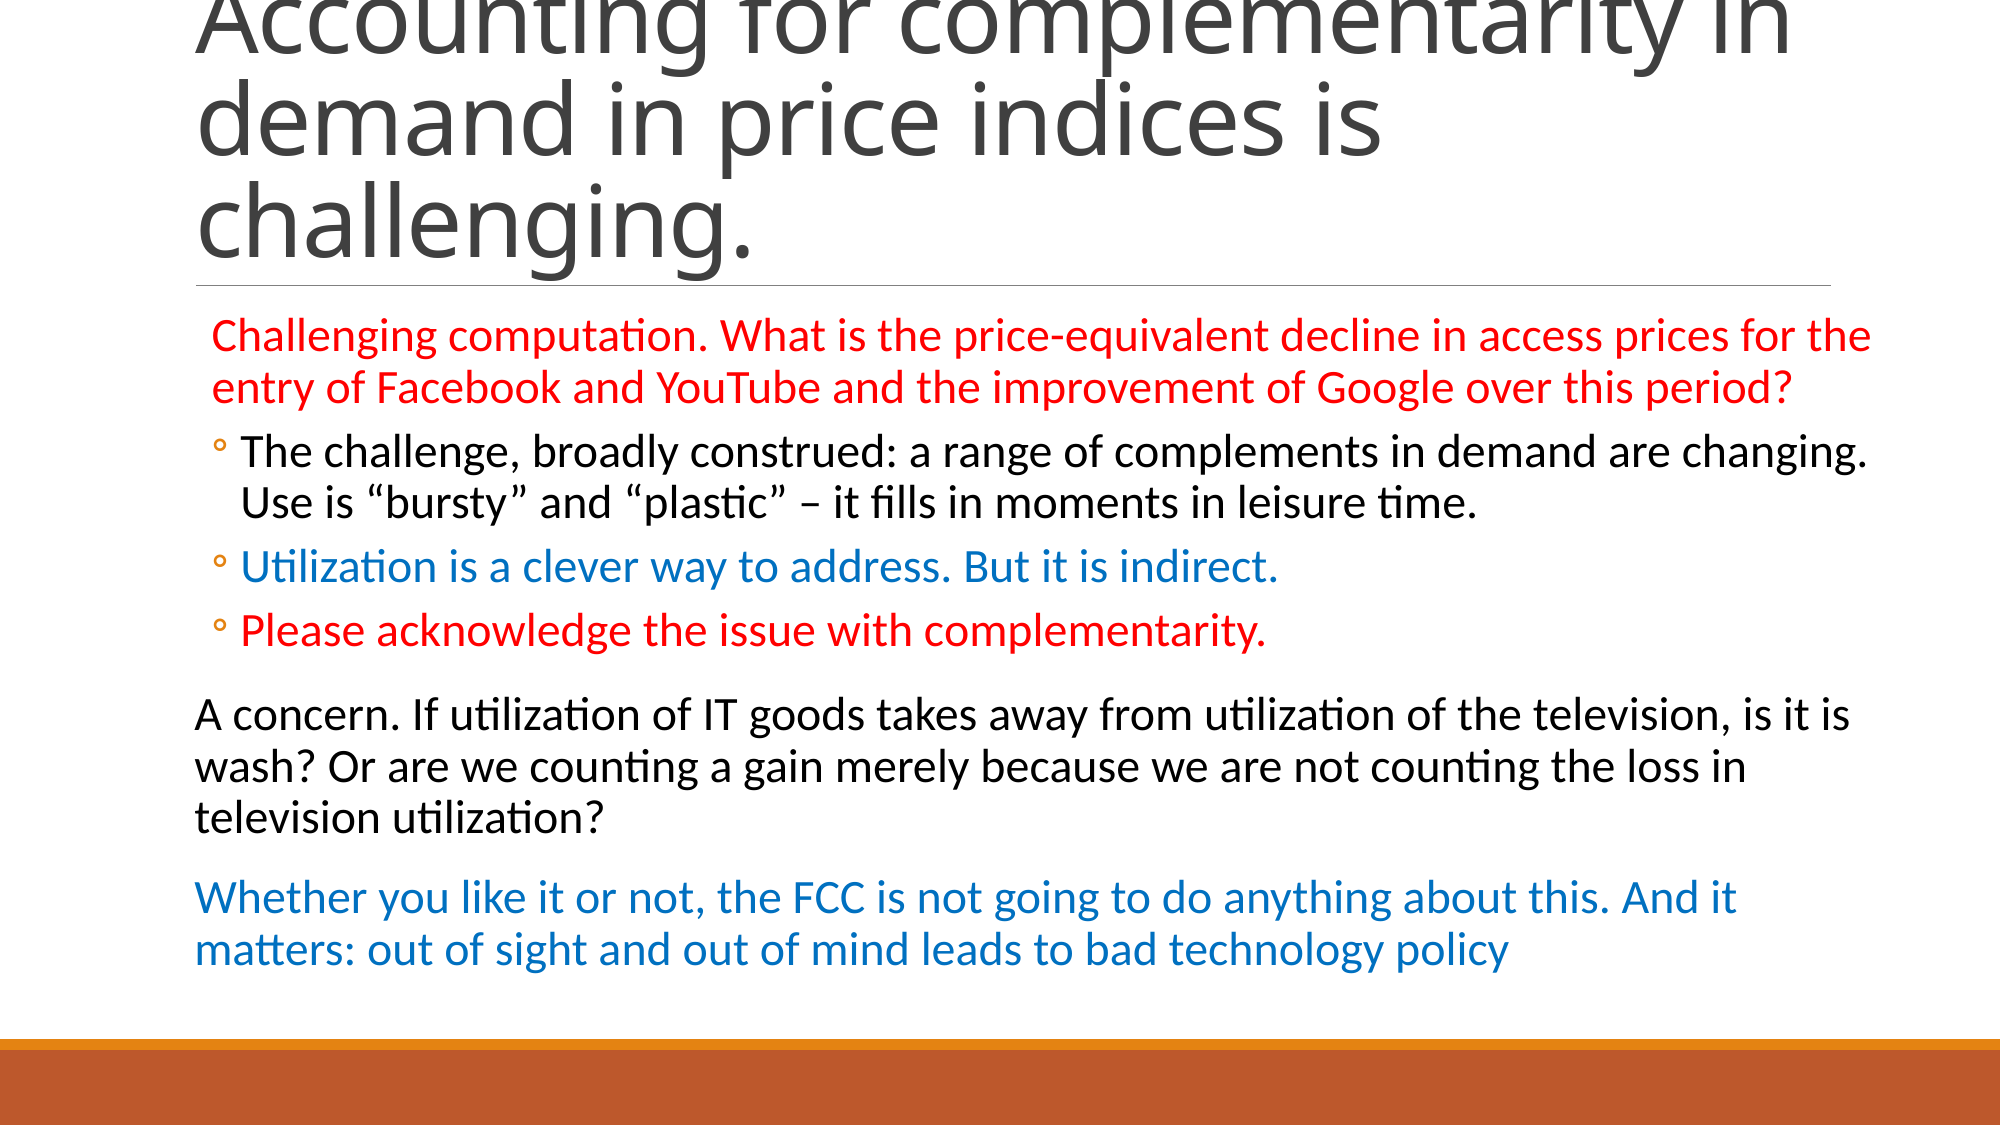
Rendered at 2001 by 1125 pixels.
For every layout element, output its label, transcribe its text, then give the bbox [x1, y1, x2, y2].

title Accounting for complementarity in demand in price indices is challenging. [180, 47, 1830, 285]
list Challenging computation. What is the price-equivalent decline in access prices for the entry of Facebook and YouTube and the improvement of Google over this period? The challenge, broadly construed: a range of complements in demand are changing. Use is “bursty” and “plastic” – it fills in moments in leisure time. Utilization is a clever way to address. But it is indirect. Please acknowledge the issue with complementarity. A concern. If utilization of IT goods takes away from utilization of the television, is it is wash? Or are we counting a gain merely because we are not counting the loss in television utilization? Whether you like it or not, the FCC is not going to do anything about this. And it matters: out of sight and out of mind leads to bad technology policy [180, 302, 1883, 1029]
